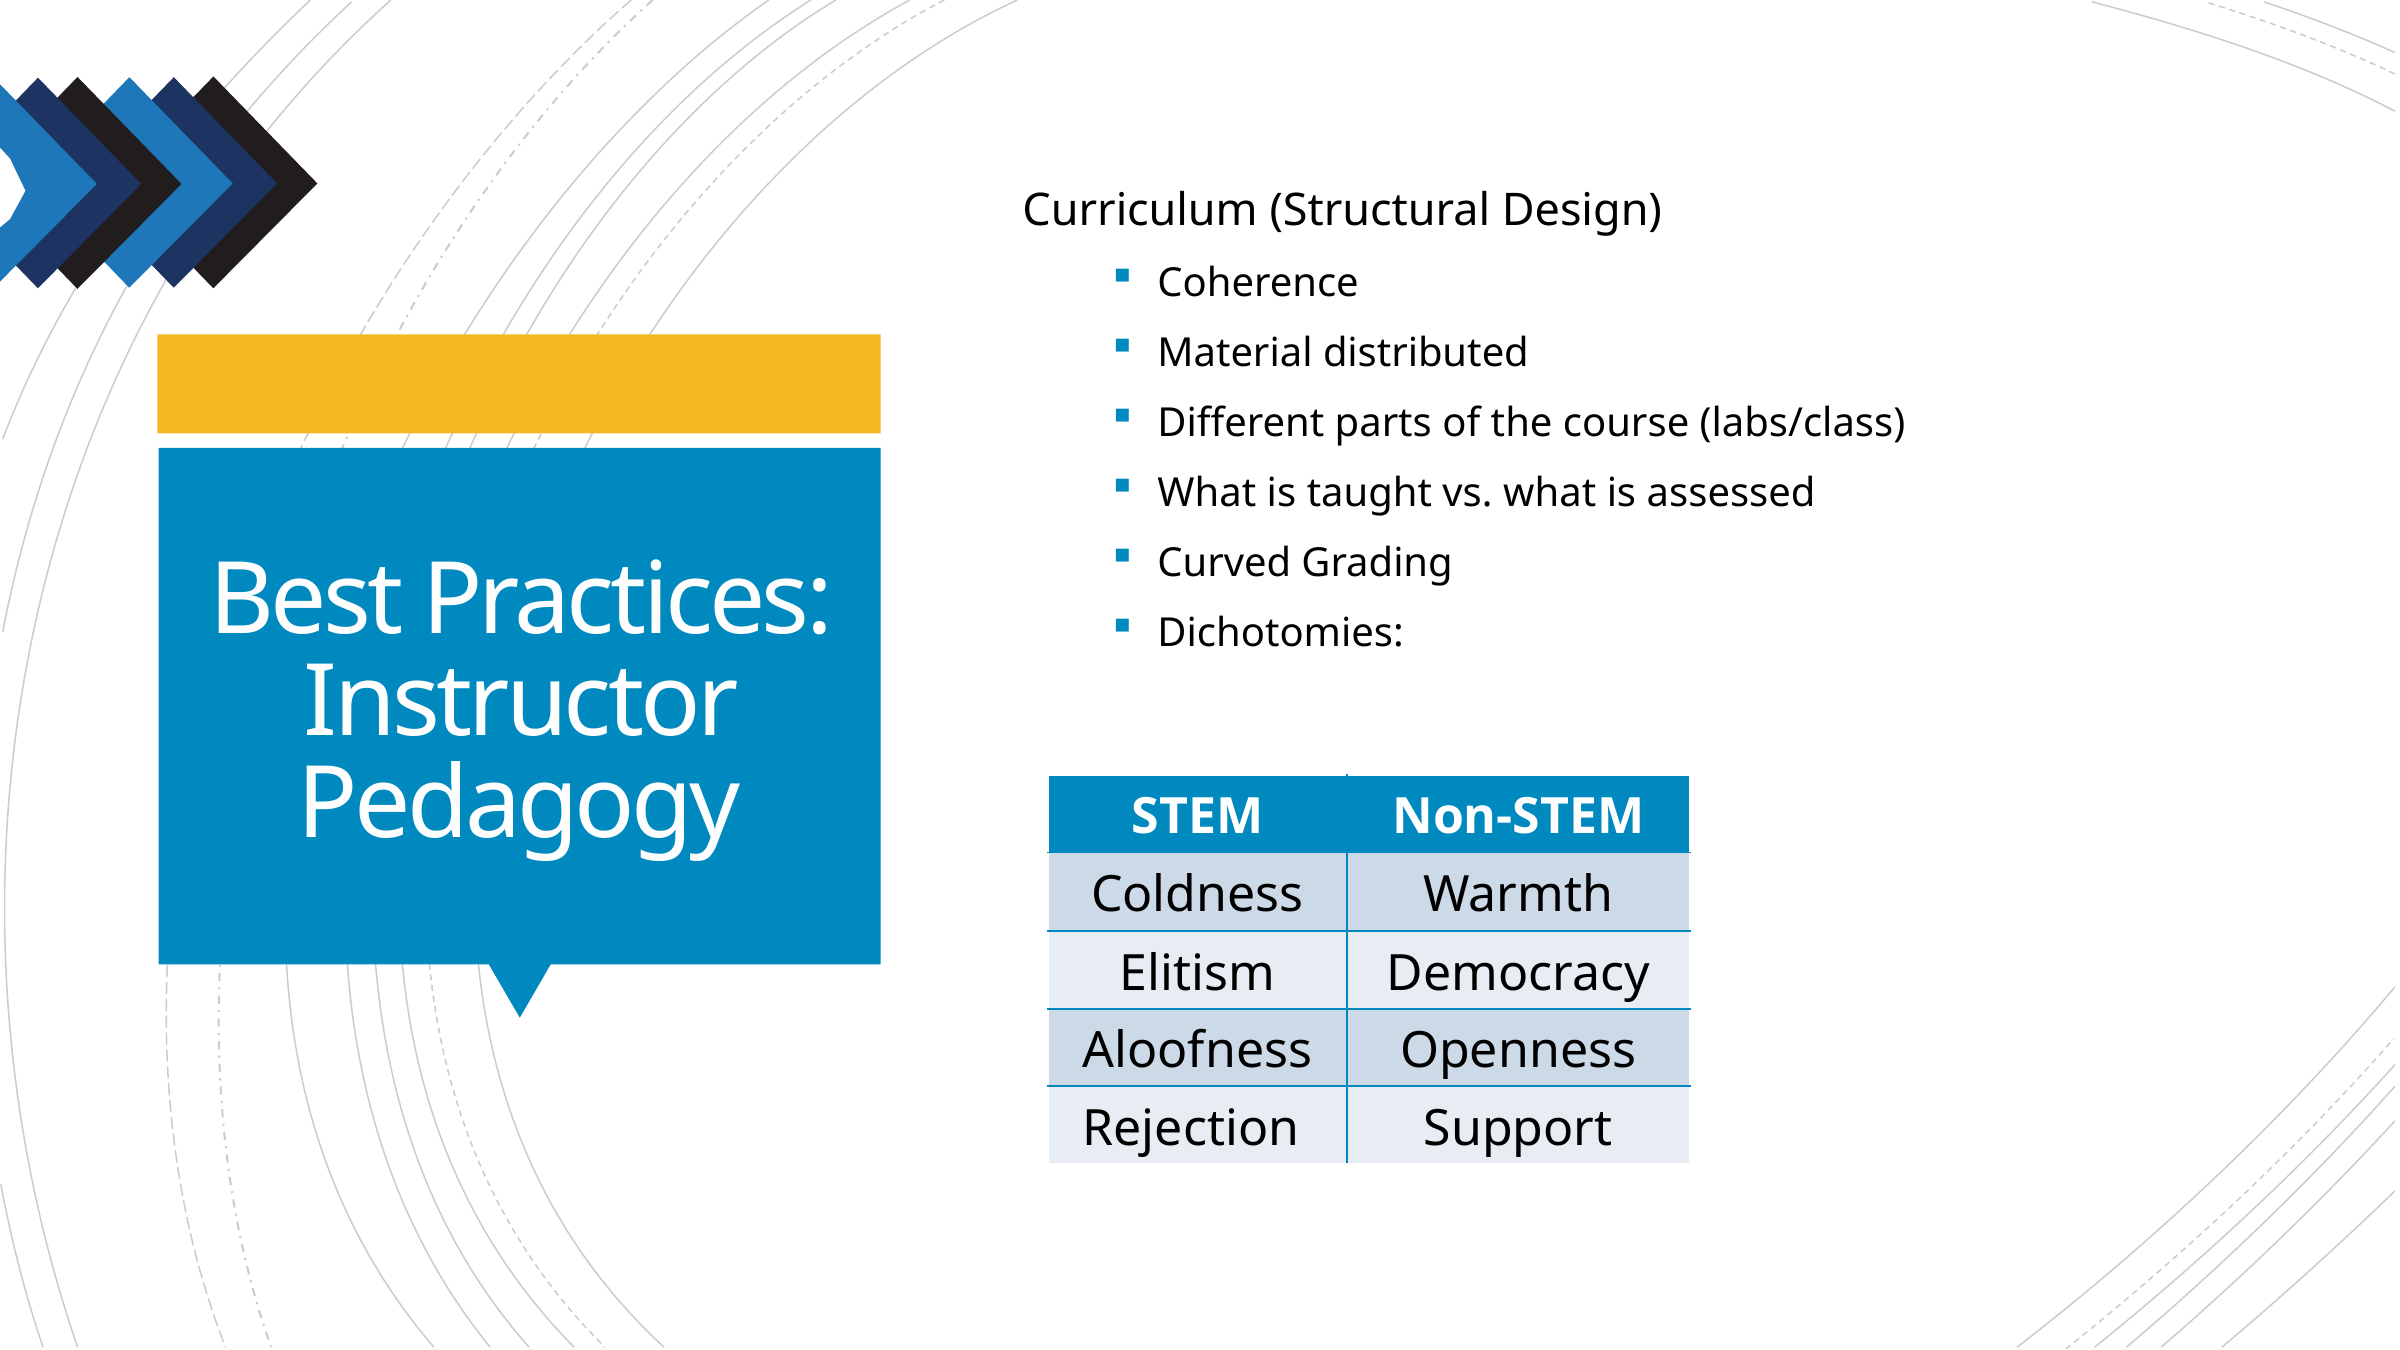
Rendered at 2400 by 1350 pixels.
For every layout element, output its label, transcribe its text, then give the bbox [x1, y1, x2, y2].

table_cell Openness [1348, 1010, 1689, 1085]
text_box [16, 77, 142, 289]
text_box [0, 84, 97, 282]
text_box [58, 77, 182, 289]
table_cell Coldness [1049, 853, 1346, 930]
table_cell Support [1348, 1087, 1689, 1163]
title Best Practices: Instructor Pedagogy [174, 550, 864, 859]
table_cell Elitism [1049, 932, 1346, 1008]
list Curriculum (Structural Design) Coherence Material distributed Different parts of the course (labs/class) What is taught vs. what is assessed Curved Grading Dichotomies: [1007, 158, 2245, 1192]
table_header Non-STEM [1348, 776, 1689, 852]
text_box [104, 77, 233, 288]
text_box [152, 77, 278, 288]
table_cell Democracy [1348, 932, 1689, 1008]
table_cell Aloofness [1049, 1010, 1346, 1085]
text_box [194, 76, 318, 289]
table_header STEM [1049, 776, 1346, 852]
table_cell Warmth [1348, 853, 1689, 930]
table_cell Rejection [1049, 1087, 1346, 1163]
